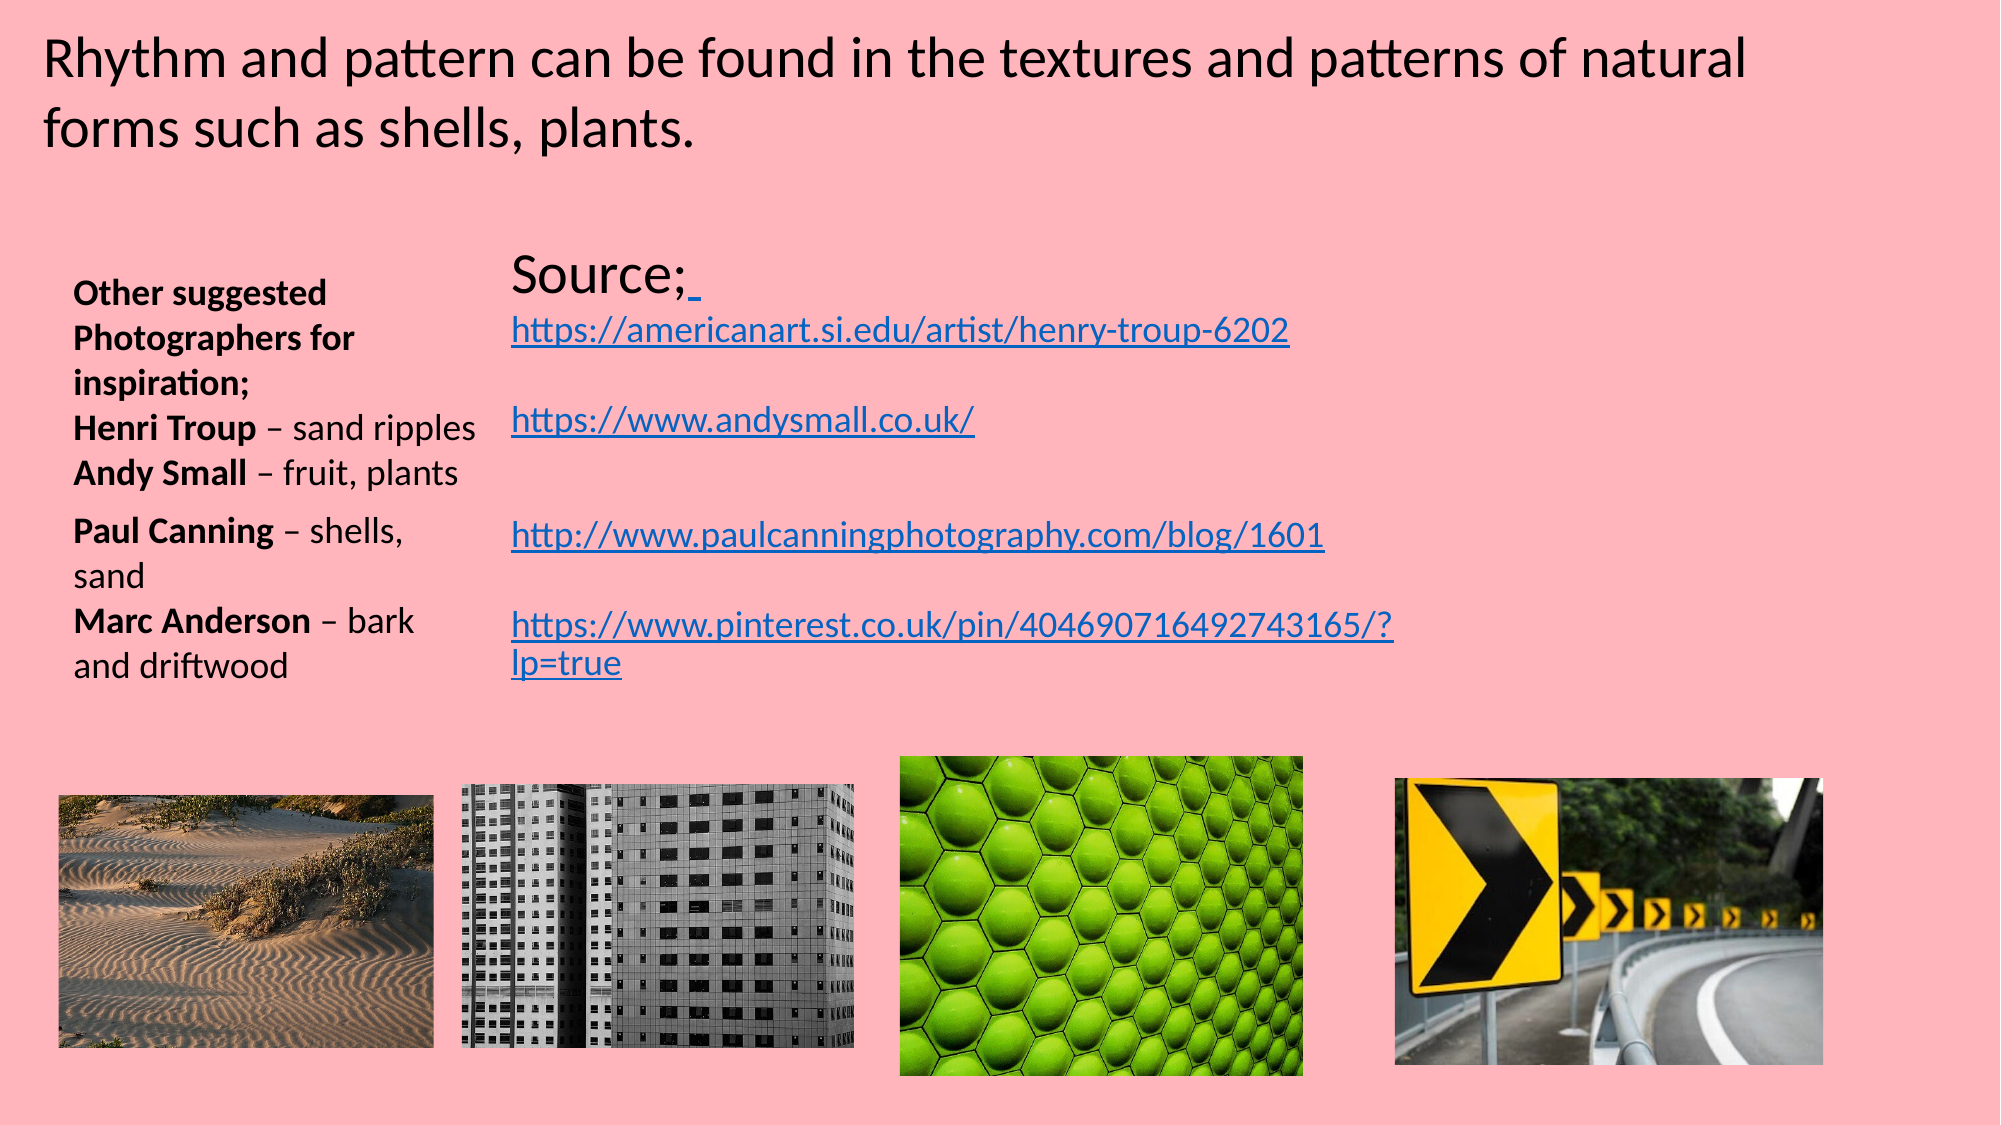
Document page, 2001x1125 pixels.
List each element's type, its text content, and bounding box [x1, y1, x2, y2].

text_box [899, 756, 1303, 1076]
text_box [58, 795, 434, 1048]
text_box Other suggested Photographers for inspiration; Henri Troup – sand ripples Andy Small – fruit, plants [58, 260, 529, 500]
text_box Paul Canning – shells, sand Marc Anderson – bark and driftwood [58, 500, 492, 693]
text_box Source; https://americanart.si.edu/artist/henry-troup-6202 https://www.andysmall.co.uk/ http://www.paulcanningphotography.com/blog/1601 https://www.pinterest.co.uk/pin/404690716492743165/?lp=true [496, 227, 1411, 788]
text_box Rhythm and pattern can be found in the textures and patterns of natural forms such as shells, plants. [28, 12, 1870, 167]
text_box [461, 784, 854, 1048]
text_box [1394, 778, 1824, 1065]
